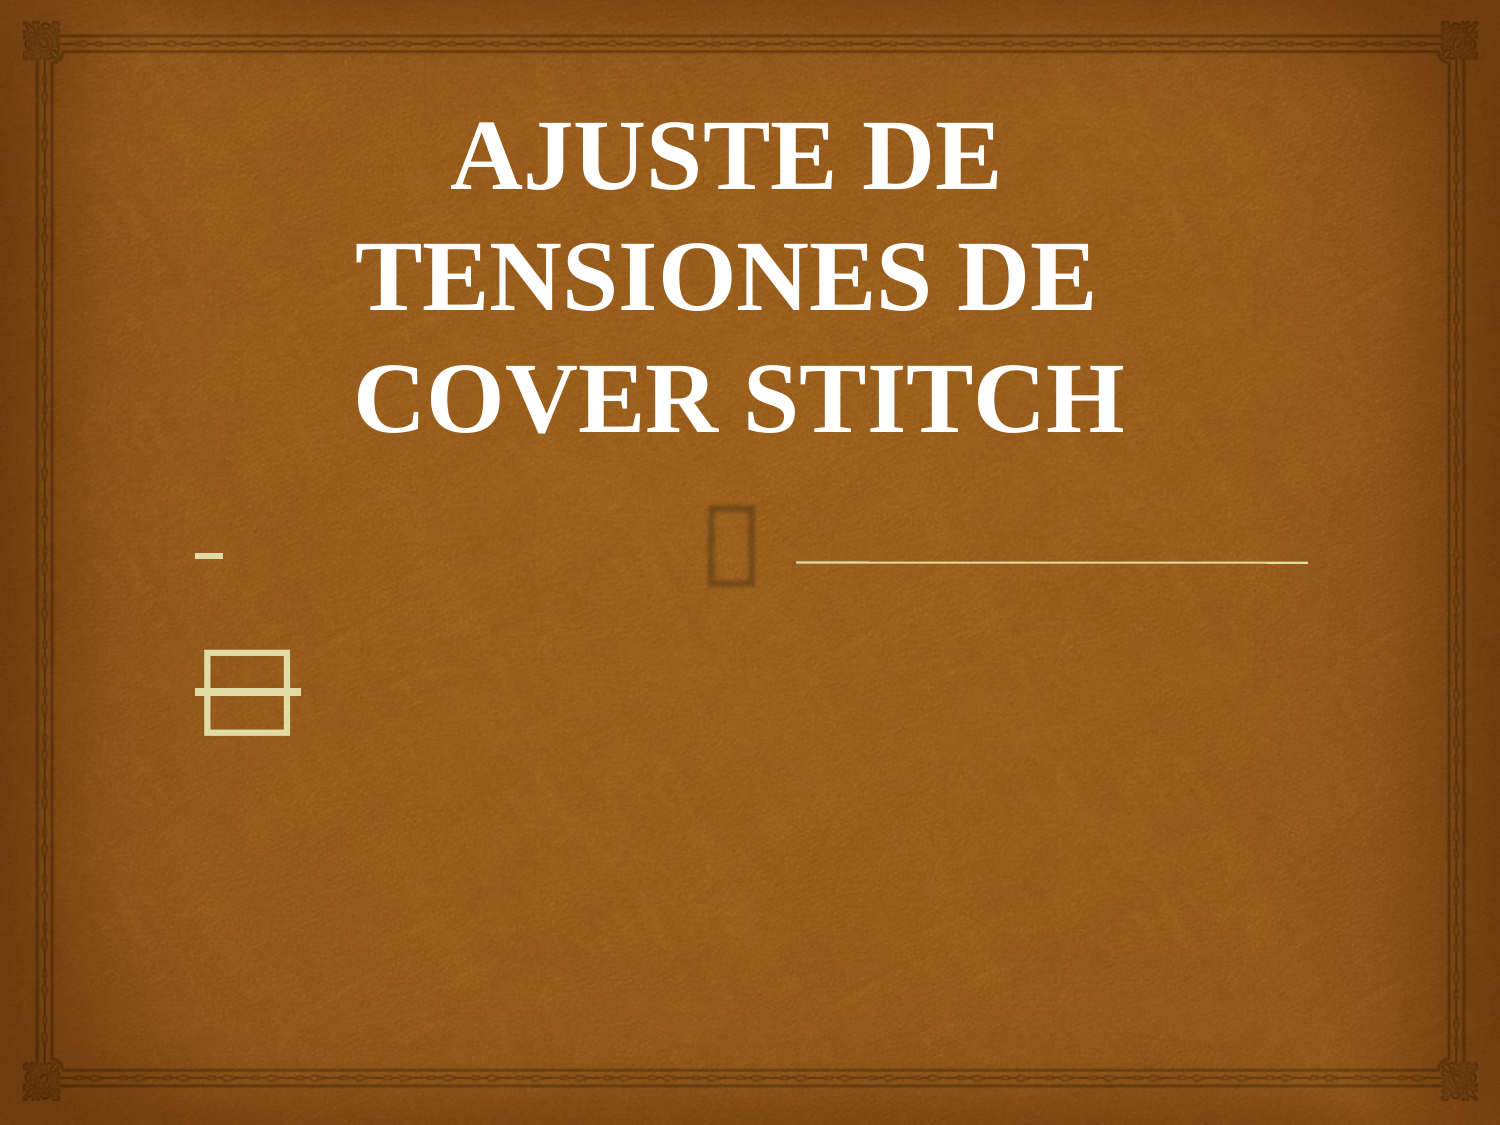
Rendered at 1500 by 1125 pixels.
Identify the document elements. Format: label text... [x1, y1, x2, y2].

text_box AJUSTE DE TENSIONES DE COVER STITCH [350, 86, 1128, 453]
picture [0, 0, 1500, 1125]
text_box □ [192, 473, 768, 746]
